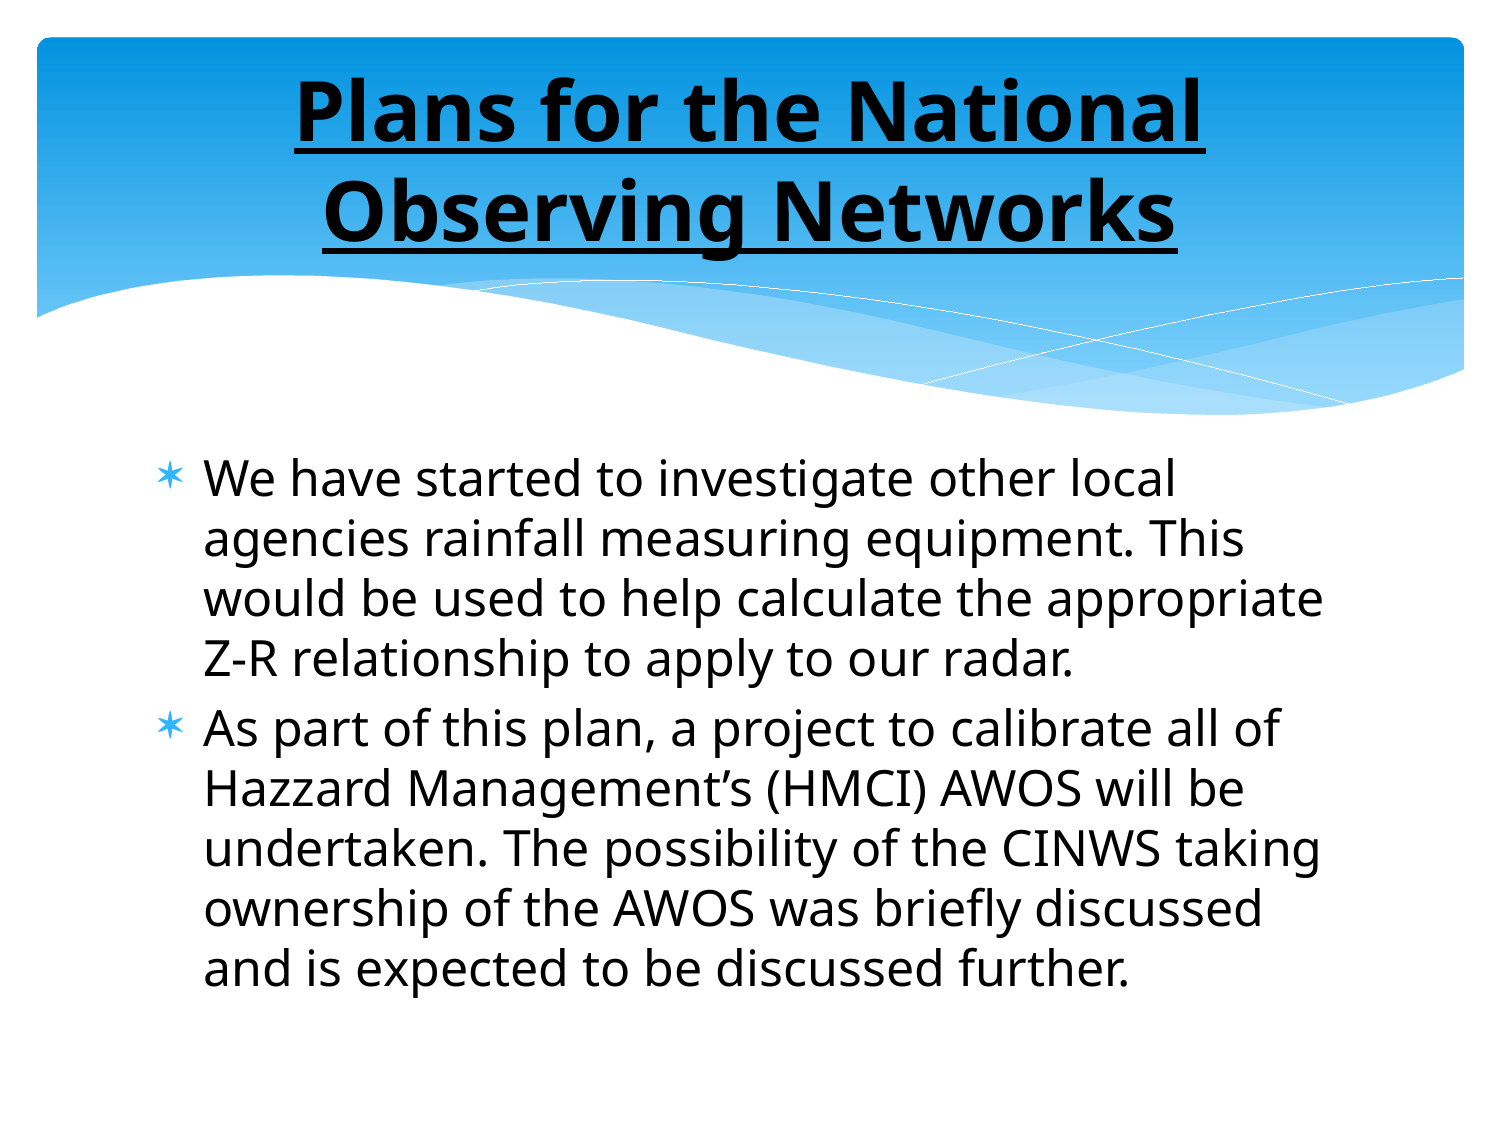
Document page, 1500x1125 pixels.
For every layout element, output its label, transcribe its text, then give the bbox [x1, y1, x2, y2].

list We have started to investigate other local agencies rainfall measuring equipment. This would be used to help calculate the appropriate Z-R relationship to apply to our radar. As part of this plan, a project to calibrate all of Hazzard Management’s (HMCI) AWOS will be undertaken. The possibility of the CINWS taking ownership of the AWOS was briefly discussed and is expected to be discussed further. [143, 438, 1359, 1005]
title Plans for the National Observing Networks [75, 55, 1425, 261]
